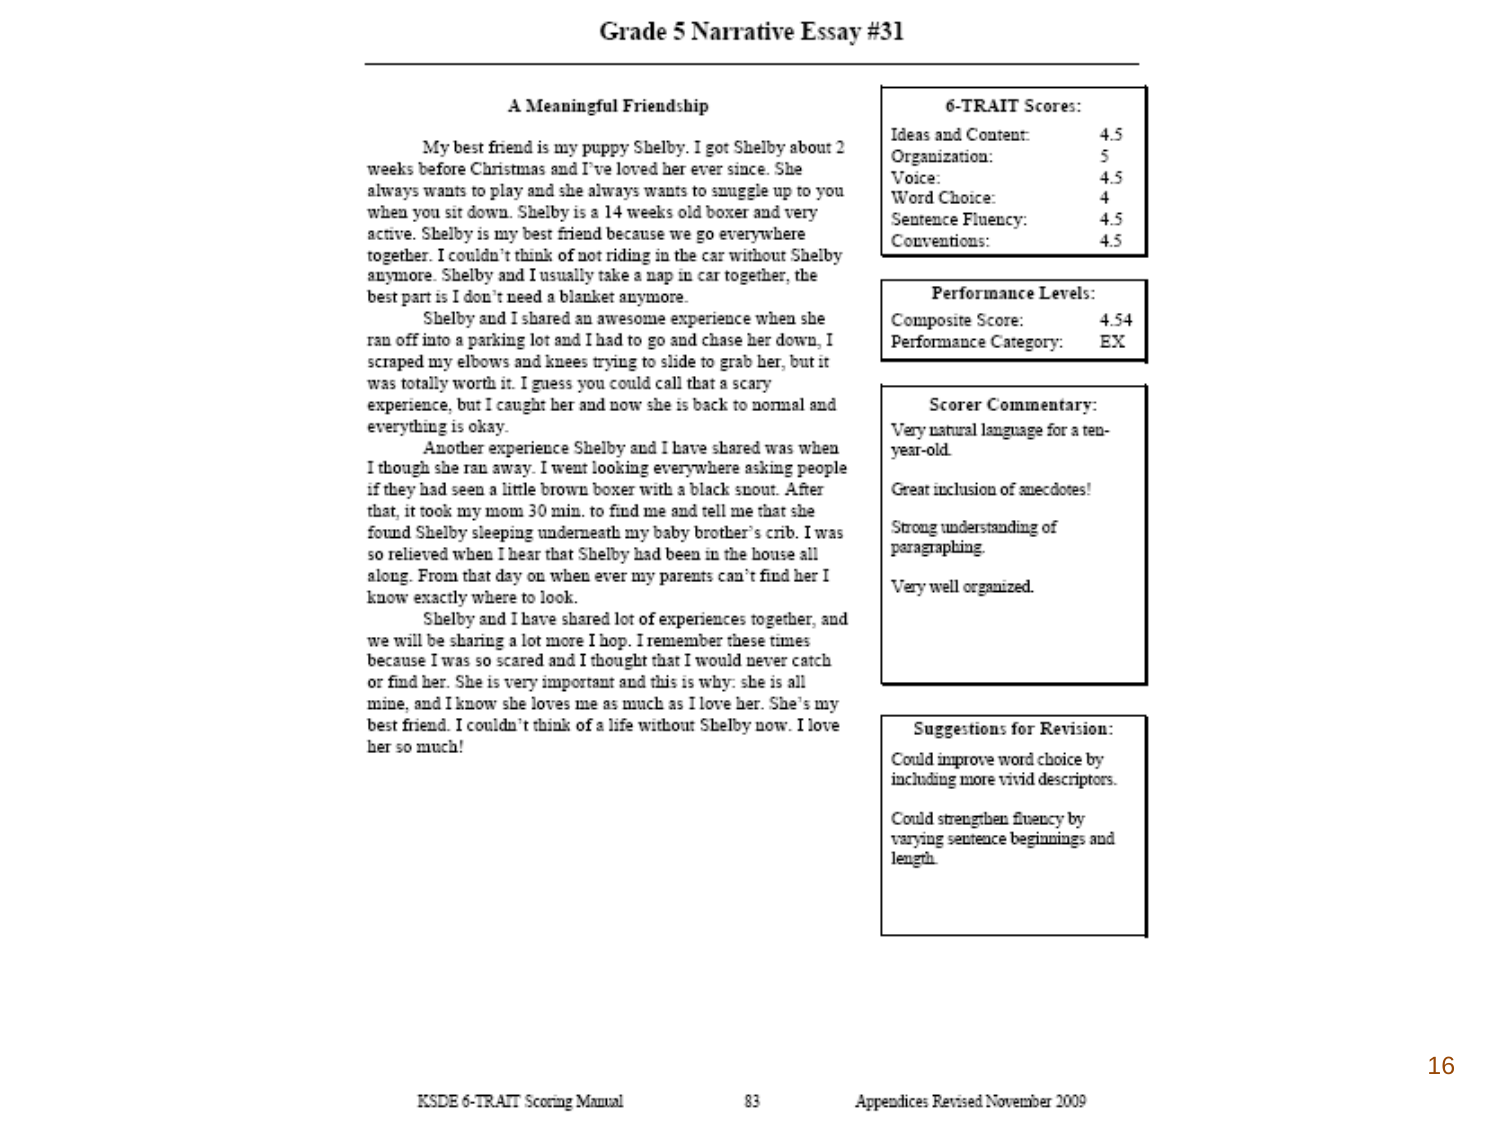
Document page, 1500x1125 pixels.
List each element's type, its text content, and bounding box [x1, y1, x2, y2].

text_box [348, 15, 1163, 1123]
text_box 16 [1412, 1042, 1471, 1087]
